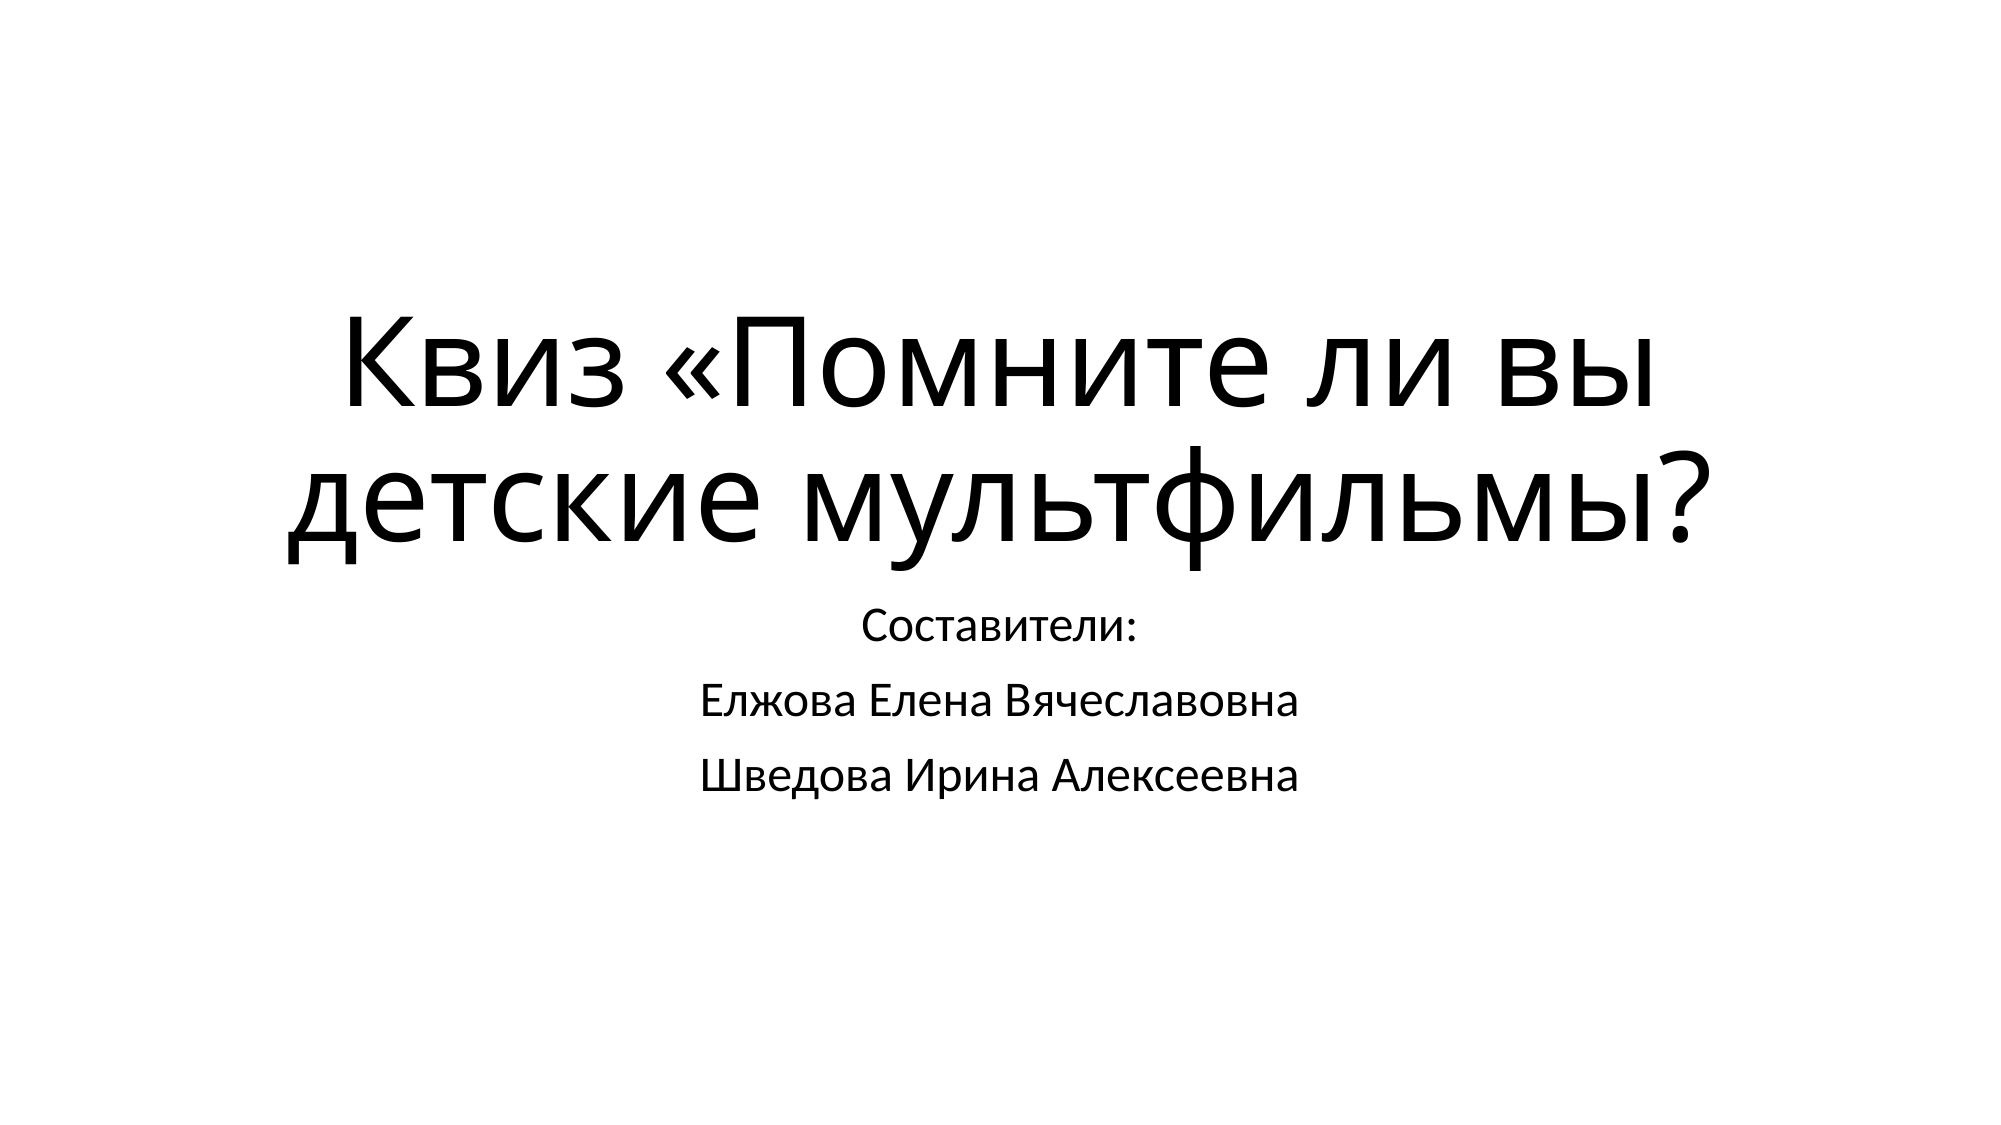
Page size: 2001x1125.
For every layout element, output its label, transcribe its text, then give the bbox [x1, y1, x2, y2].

subtitle Составители: Елжова Елена Вячеславовна Шведова Ирина Алексеевна [249, 590, 1750, 863]
title Квиз «Помните ли вы детские мультфильмы? [249, 184, 1750, 576]
